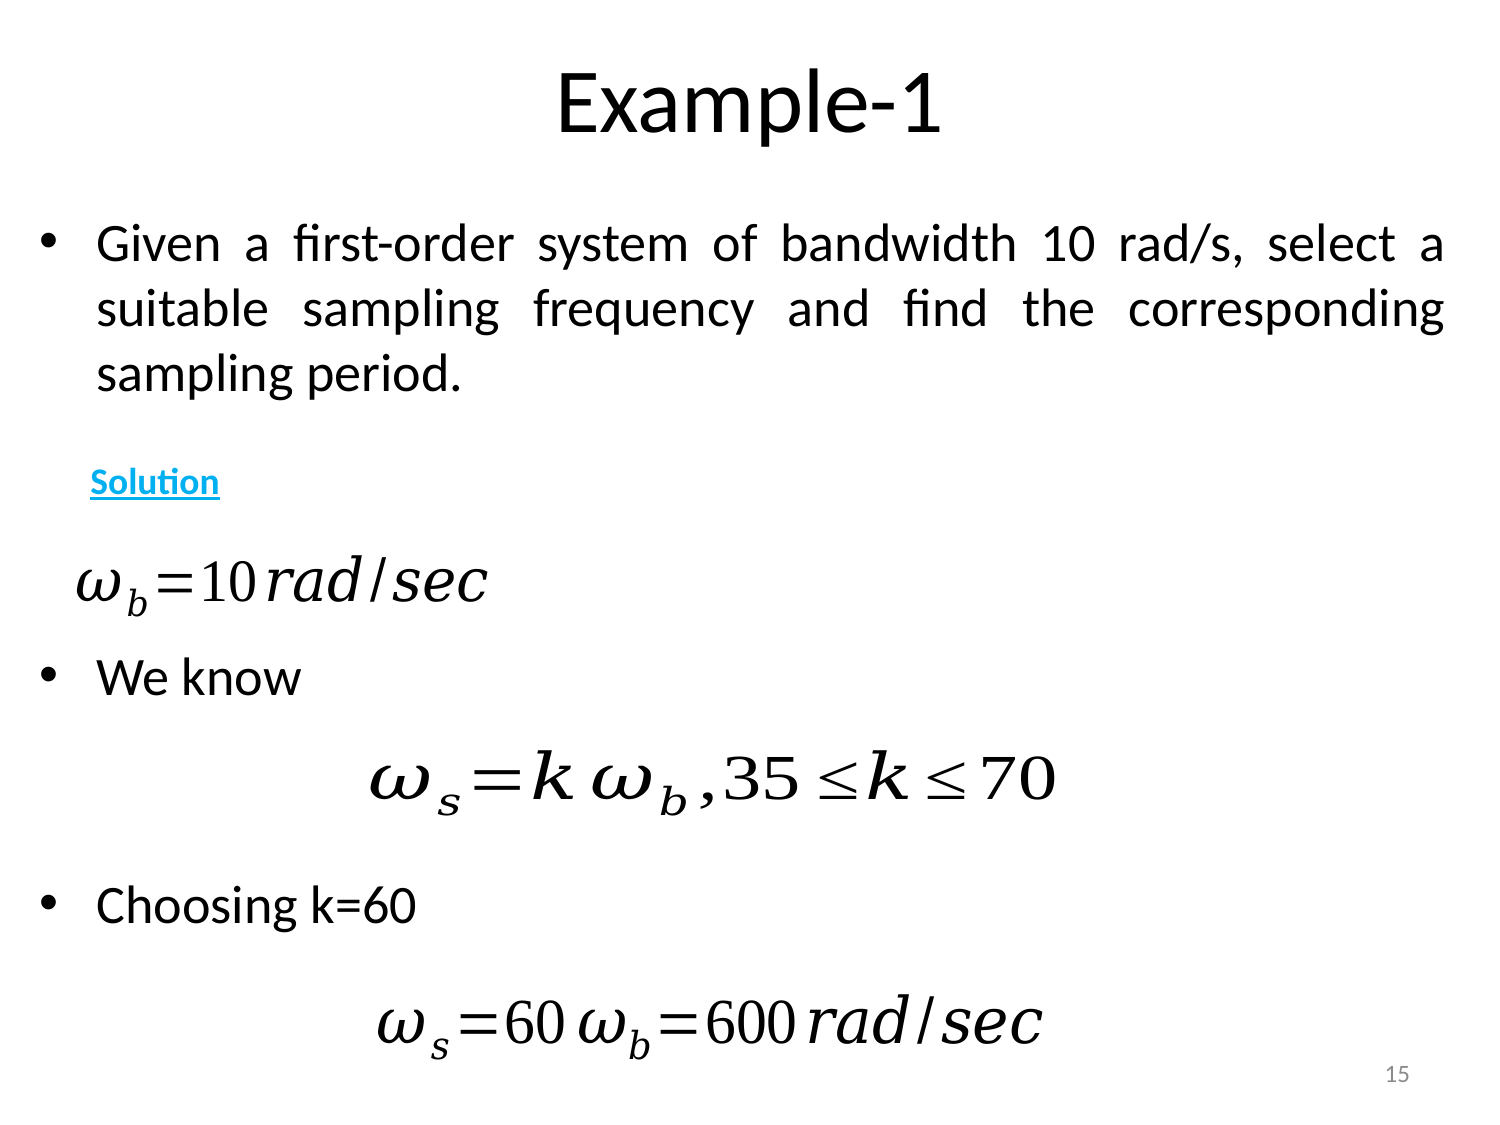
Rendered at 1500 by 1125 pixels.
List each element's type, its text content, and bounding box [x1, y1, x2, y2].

text_box Solution [75, 449, 235, 510]
title Example-1 [75, 24, 1425, 168]
slide_number 15 [1074, 1042, 1425, 1103]
list Given a first-order system of bandwidth 10 rad/s, select a suitable sampling frequency and find the corresponding sampling period. We know Choosing k=60 [24, 200, 1463, 1100]
